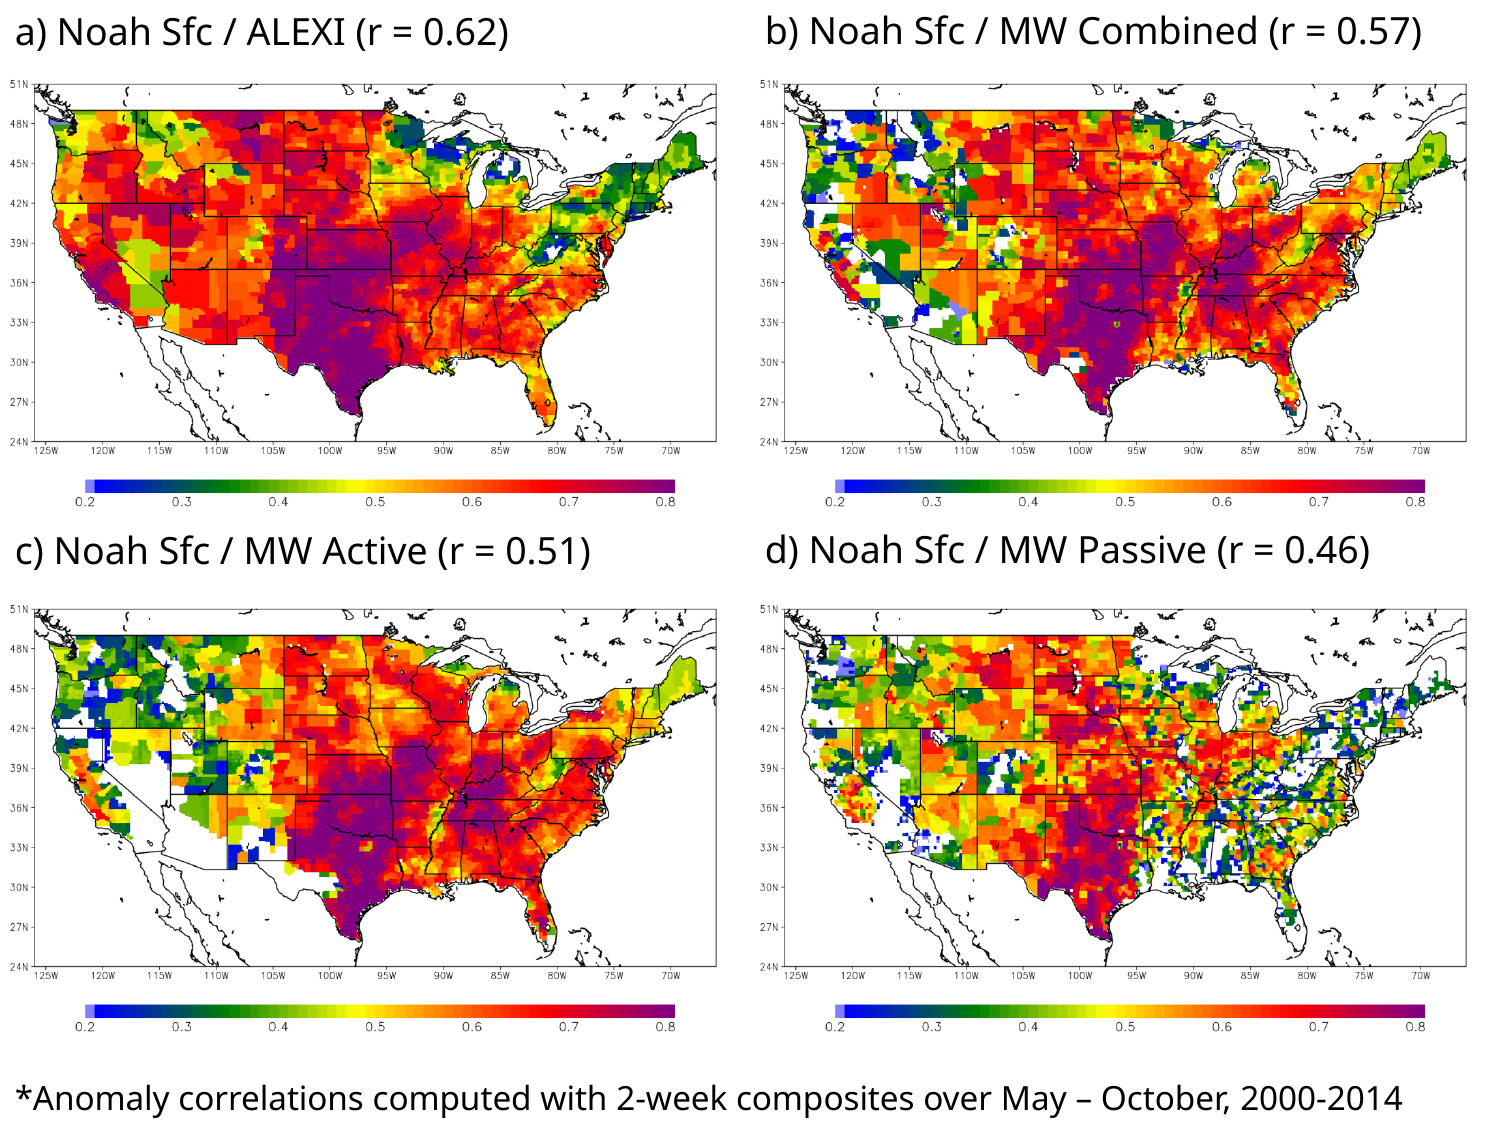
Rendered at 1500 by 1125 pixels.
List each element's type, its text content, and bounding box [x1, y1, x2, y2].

text_box c) Noah Sfc / MW Active (r = 0.51) [0, 519, 704, 580]
text_box d) Noah Sfc / MW Passive (r = 0.46) [749, 518, 1438, 579]
picture [0, 74, 1500, 513]
picture [0, 599, 1500, 1038]
text_box b) Noah Sfc / MW Combined (r = 0.57) [750, 0, 1483, 60]
text_box a) Noah Sfc / ALEXI (r = 0.62) [0, 0, 585, 60]
text_box *Anomaly correlations computed with 2-week composites over May – October, 2000-2014 [0, 1069, 1500, 1125]
